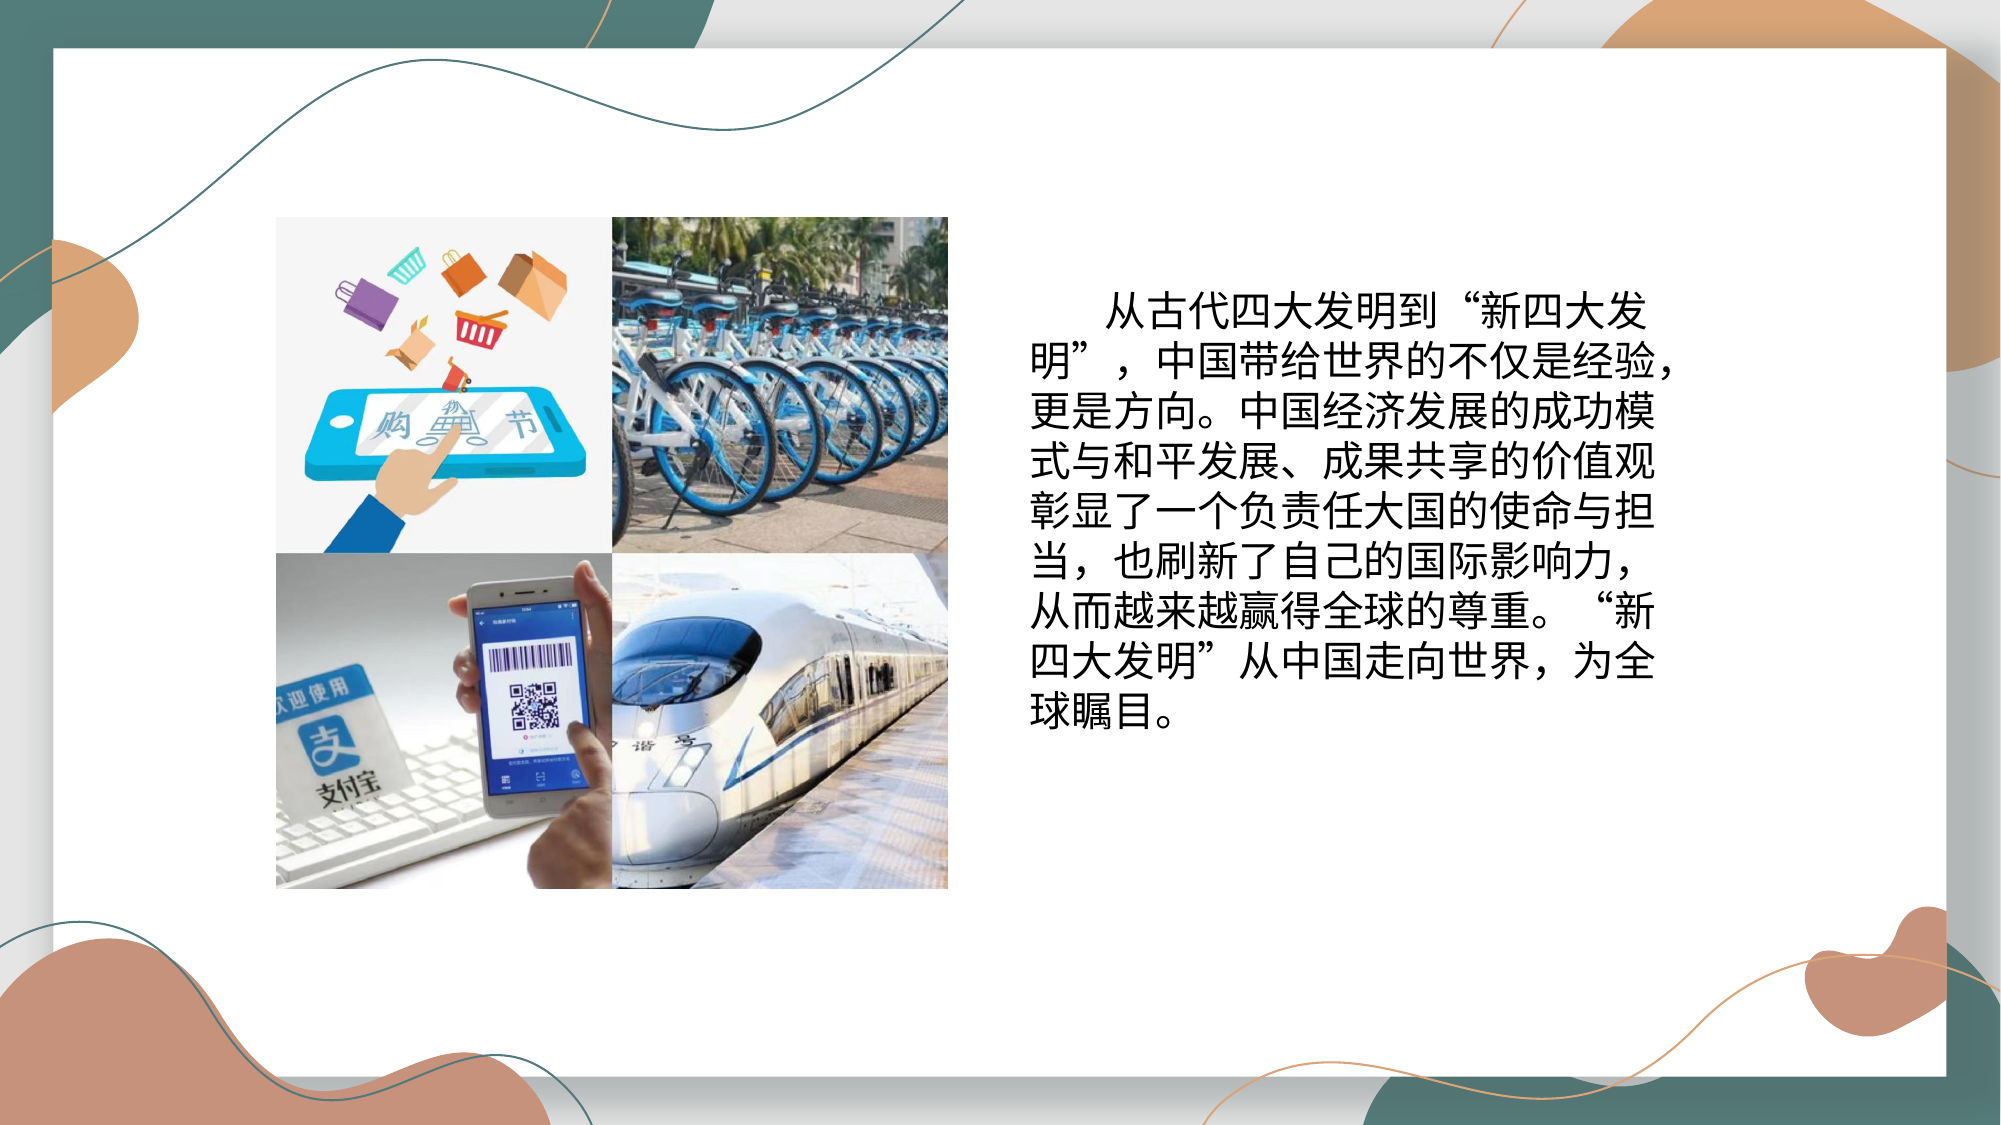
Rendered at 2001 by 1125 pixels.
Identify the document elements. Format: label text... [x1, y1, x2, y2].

picture [276, 217, 948, 889]
text_box 从古代四大发明到“新四大发明”，中国带给世界的不仅是经验，更是方向。中国经济发展的成功模式与和平发展、成果共享的价值观彰显了一个负责任大国的使命与担当，也刷新了自己的国际影响力，从而越来越赢得全球的尊重。“新四大发明”从中国走向世界，为全球瞩目。 [1015, 277, 1687, 743]
